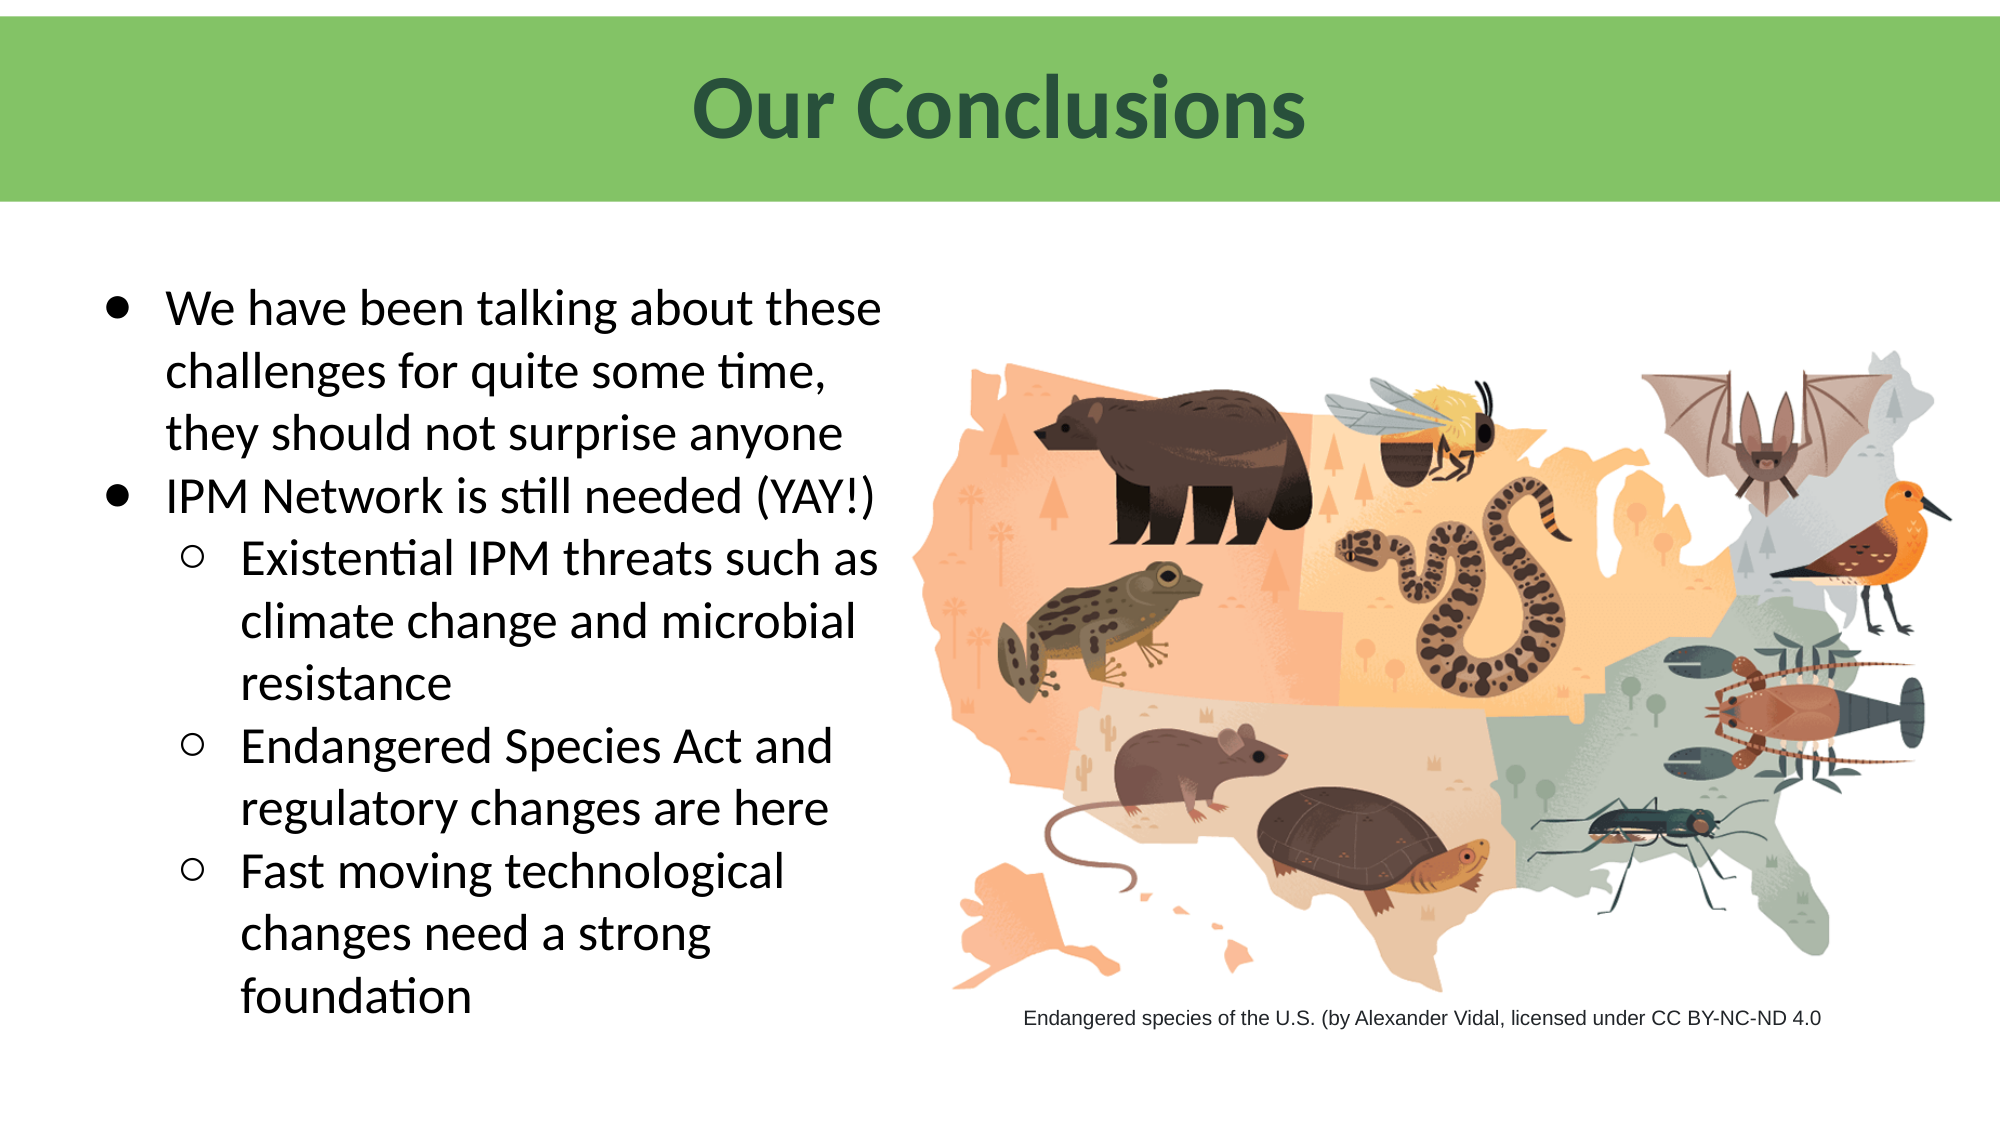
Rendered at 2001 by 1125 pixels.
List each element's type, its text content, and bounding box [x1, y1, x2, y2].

picture [892, 332, 1975, 1006]
title Our Conclusions [0, 16, 2000, 202]
text_box [75, 1, 167, 139]
list We have been talking about these challenges for quite some time, they should not surprise anyone IPM Network is still needed (YAY!) Existential IPM threats such as climate change and microbial resistance Endangered Species Act and regulatory changes are here Fast moving technological changes need a strong foundation [75, 266, 911, 1115]
text_box Endangered species of the U.S. (by Alexander Vidal, licensed under CC BY-NC-ND 4.0 [1002, 1014, 1859, 1043]
